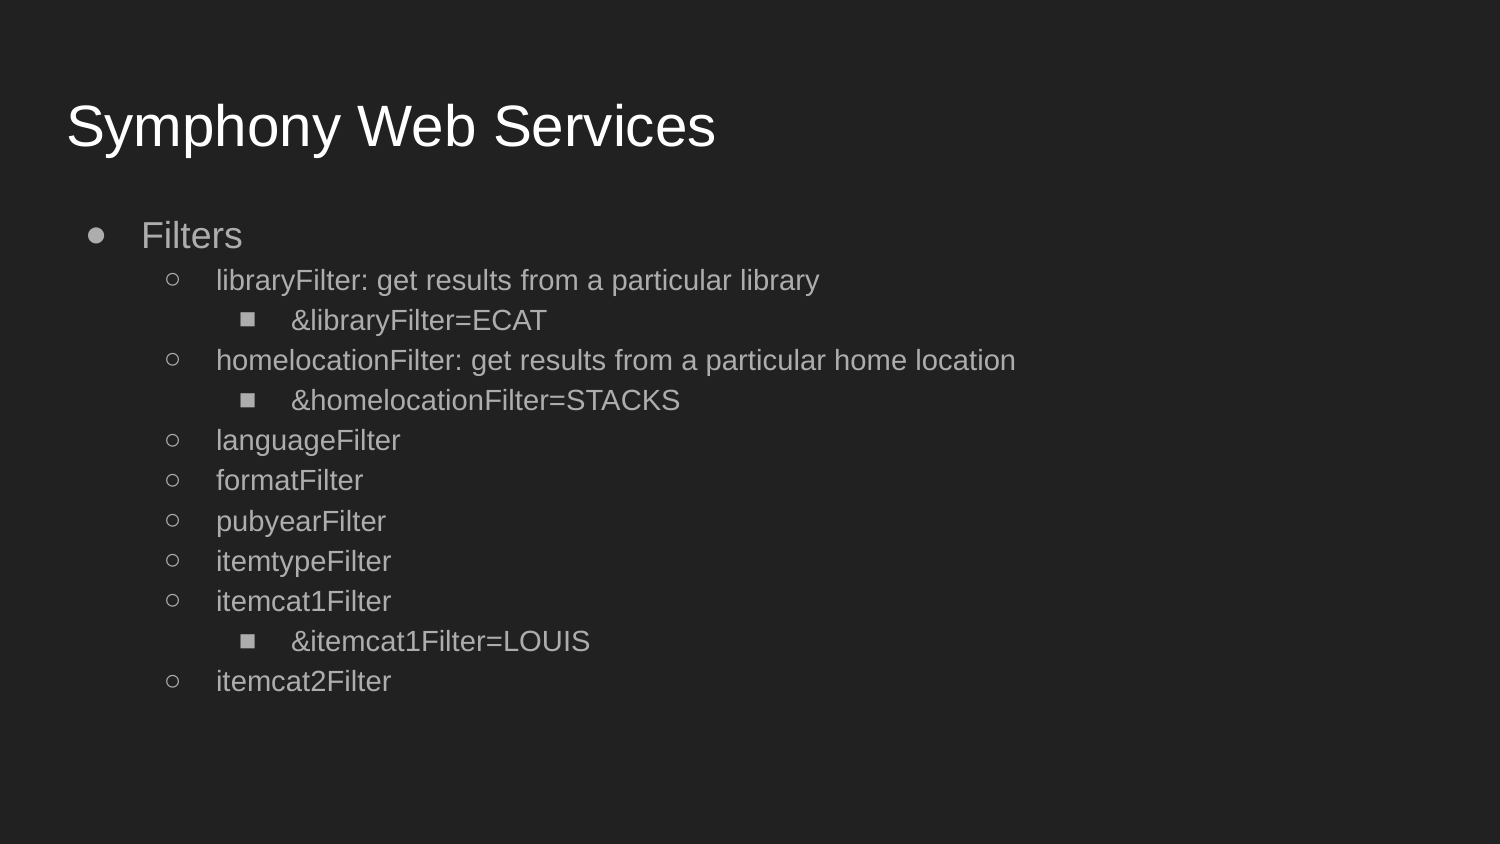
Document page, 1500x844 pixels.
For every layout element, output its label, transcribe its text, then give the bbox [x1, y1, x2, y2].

title Symphony Web Services [51, 72, 1449, 167]
list Filters libraryFilter: get results from a particular library &libraryFilter=ECAT homelocationFilter: get results from a particular home location &homelocationFilter=STACKS languageFilter formatFilter pubyearFilter itemtypeFilter itemcat1Filter &itemcat1Filter=LOUIS itemcat2Filter [51, 189, 1449, 750]
